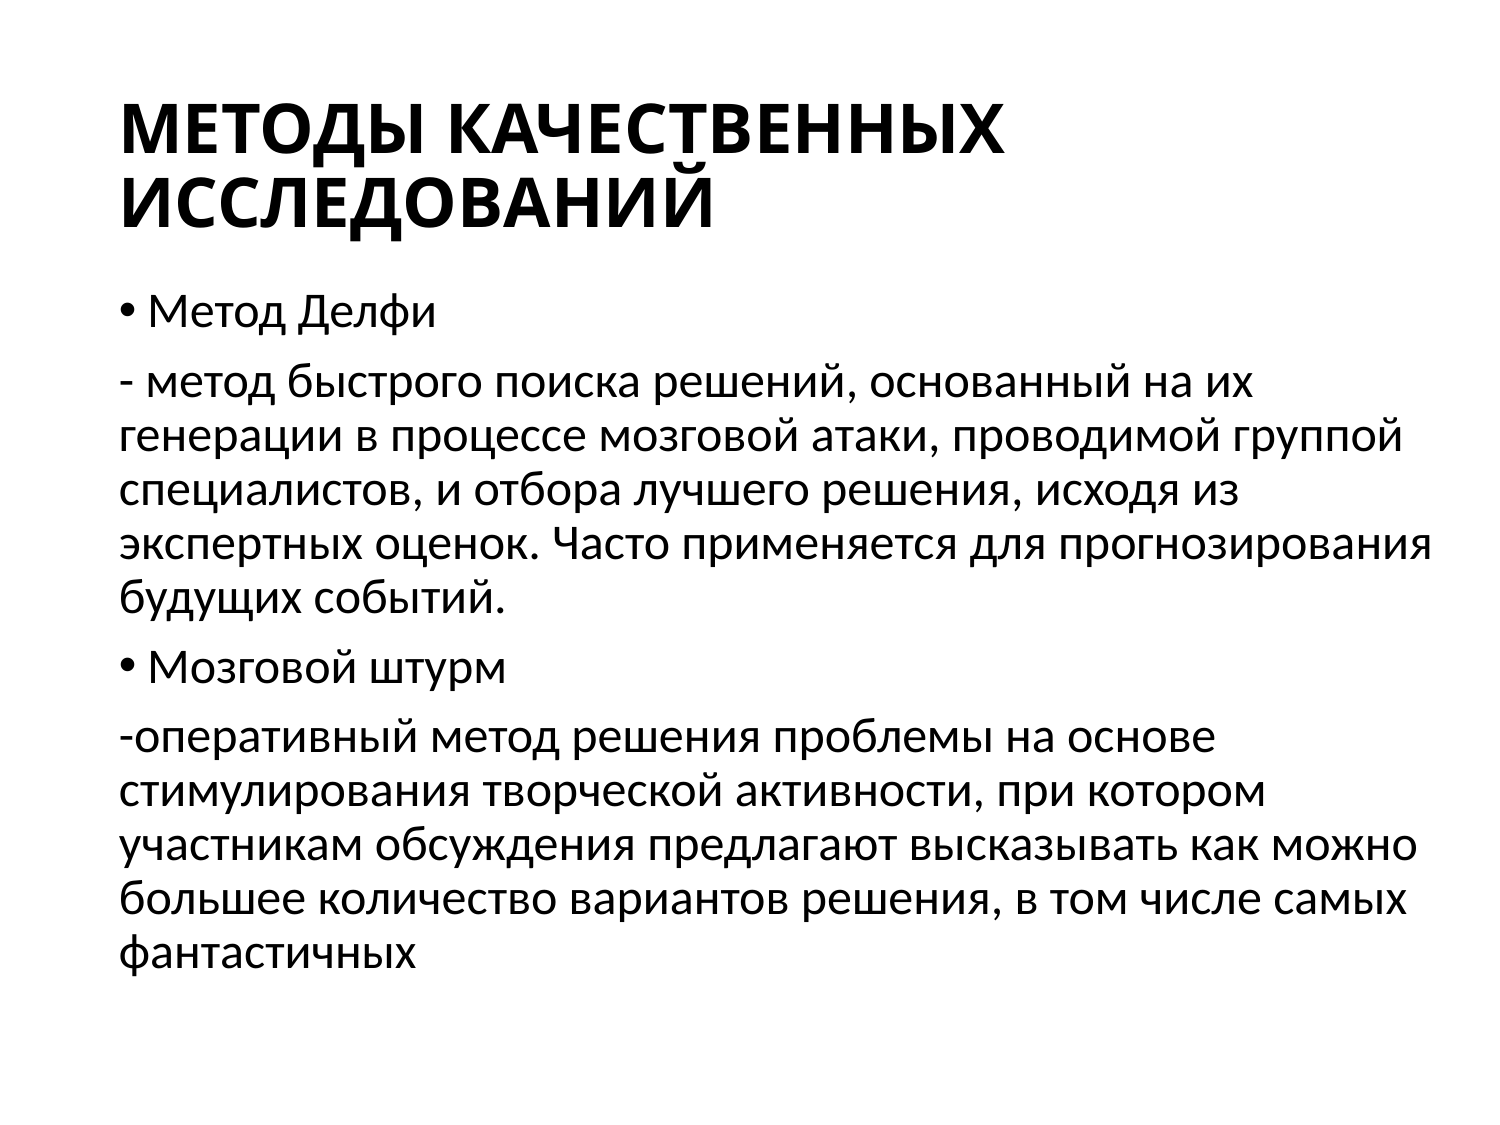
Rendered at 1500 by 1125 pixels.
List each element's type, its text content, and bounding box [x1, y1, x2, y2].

title МЕТОДЫ КАЧЕСТВЕННЫХ ИССЛЕДОВАНИЙ [103, 59, 1397, 277]
list Метод Делфи - метод быстрого поиска решений, основанный на их генерации в процессе мозговой атаки, проводимой группой специалистов, и отбора лучшего решения, исходя из экспертных оценок. Часто применяется для прогнозирования будущих событий. Мозговой штурм -оперативный метод решения проблемы на основе стимулирования творческой активности, при котором участникам обсуждения предлагают высказывать как можно большее количество вариантов решения, в том числе самых фантастичных [103, 277, 1459, 985]
